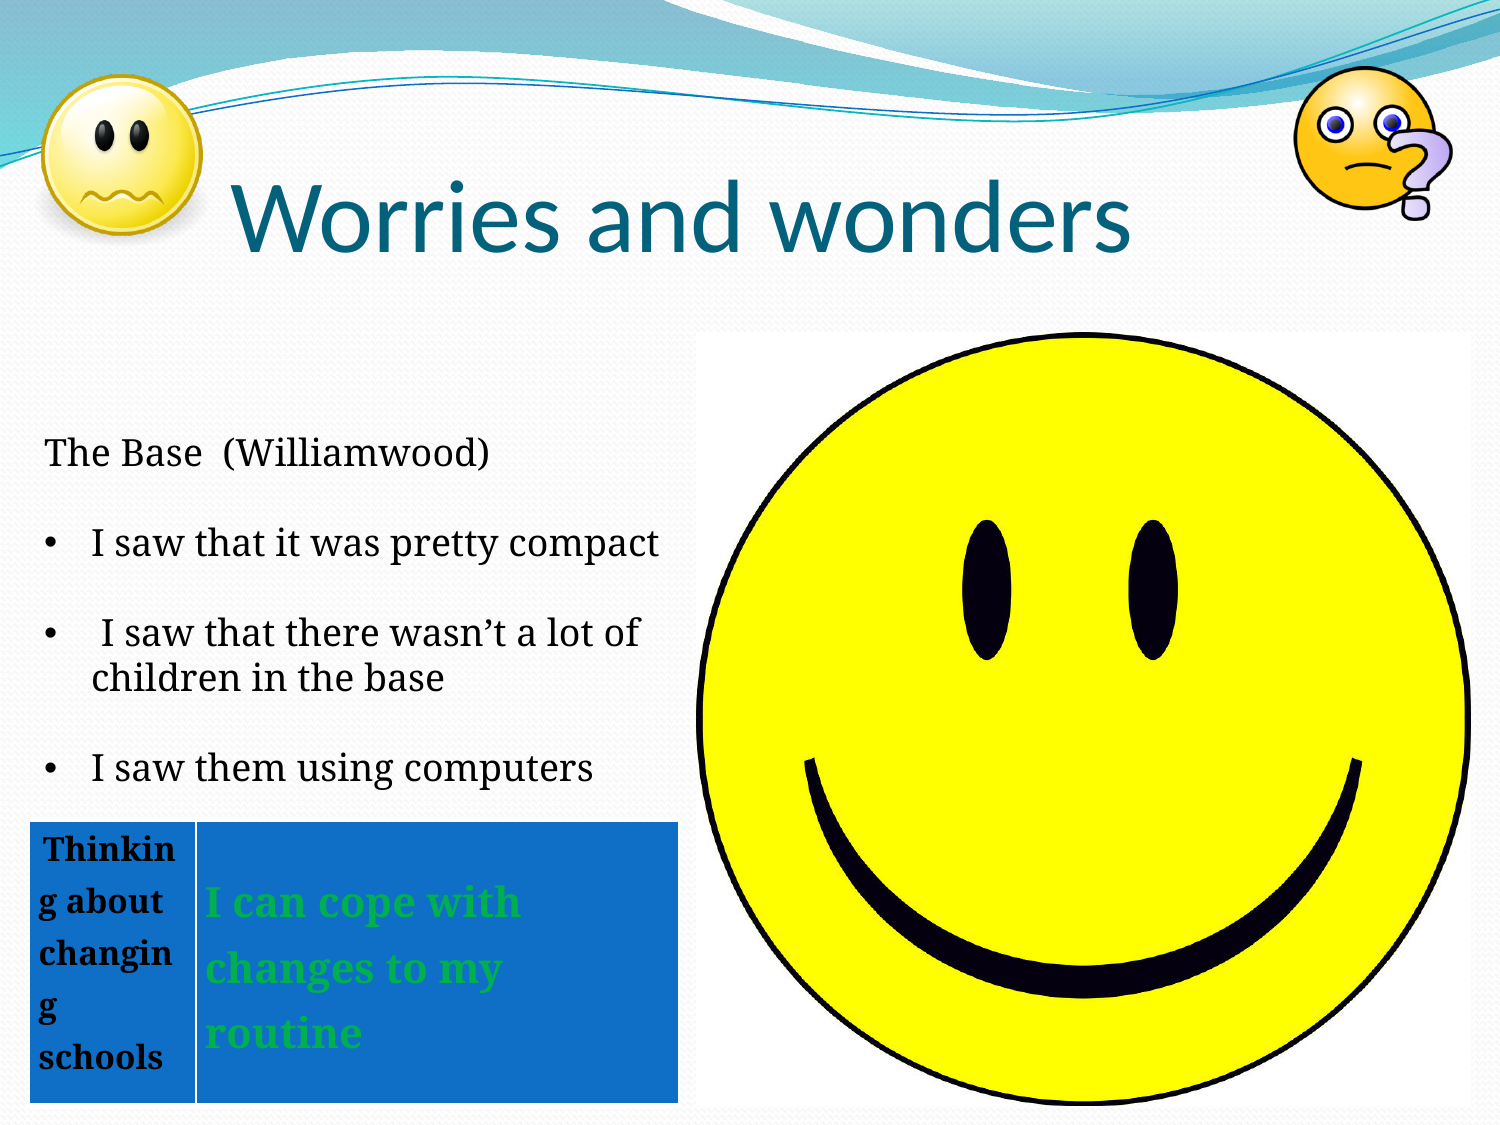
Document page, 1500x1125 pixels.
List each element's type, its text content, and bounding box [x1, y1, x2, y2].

title Worries and wonders [230, 43, 1425, 274]
text_box The Base (Williamwood) I saw that it was pretty compact I saw that there wasn’t a lot of children in the base I saw them using computers [29, 422, 680, 797]
table_header Thinking about changing schools [30, 822, 195, 1103]
table_header I can cope with changes to my routine [197, 822, 678, 1103]
picture [29, 66, 215, 252]
picture [1293, 66, 1453, 221]
picture [696, 331, 1471, 1107]
